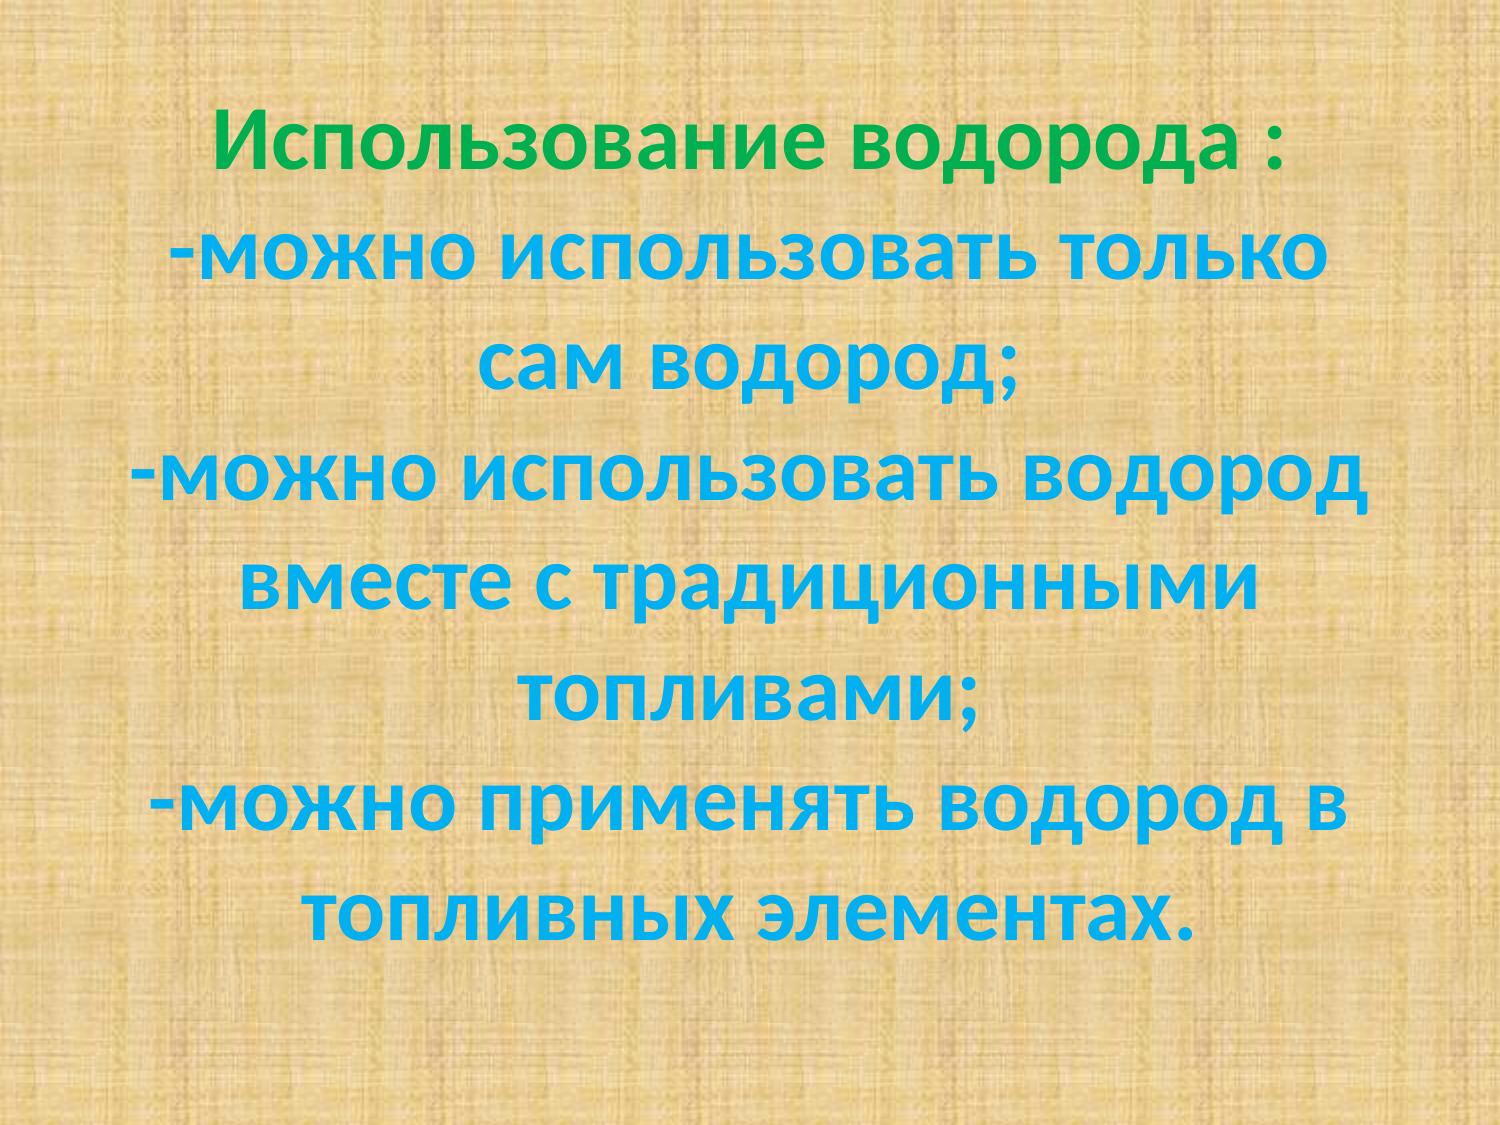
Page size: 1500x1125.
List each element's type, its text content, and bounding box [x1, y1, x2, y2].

picture [0, 0, 1500, 1125]
title Использование водорода : -можно использовать только сам водород; -можно использовать водород вместе с традиционными топливами; -можно применять водород в топливных элементах. [75, 45, 1425, 1102]
